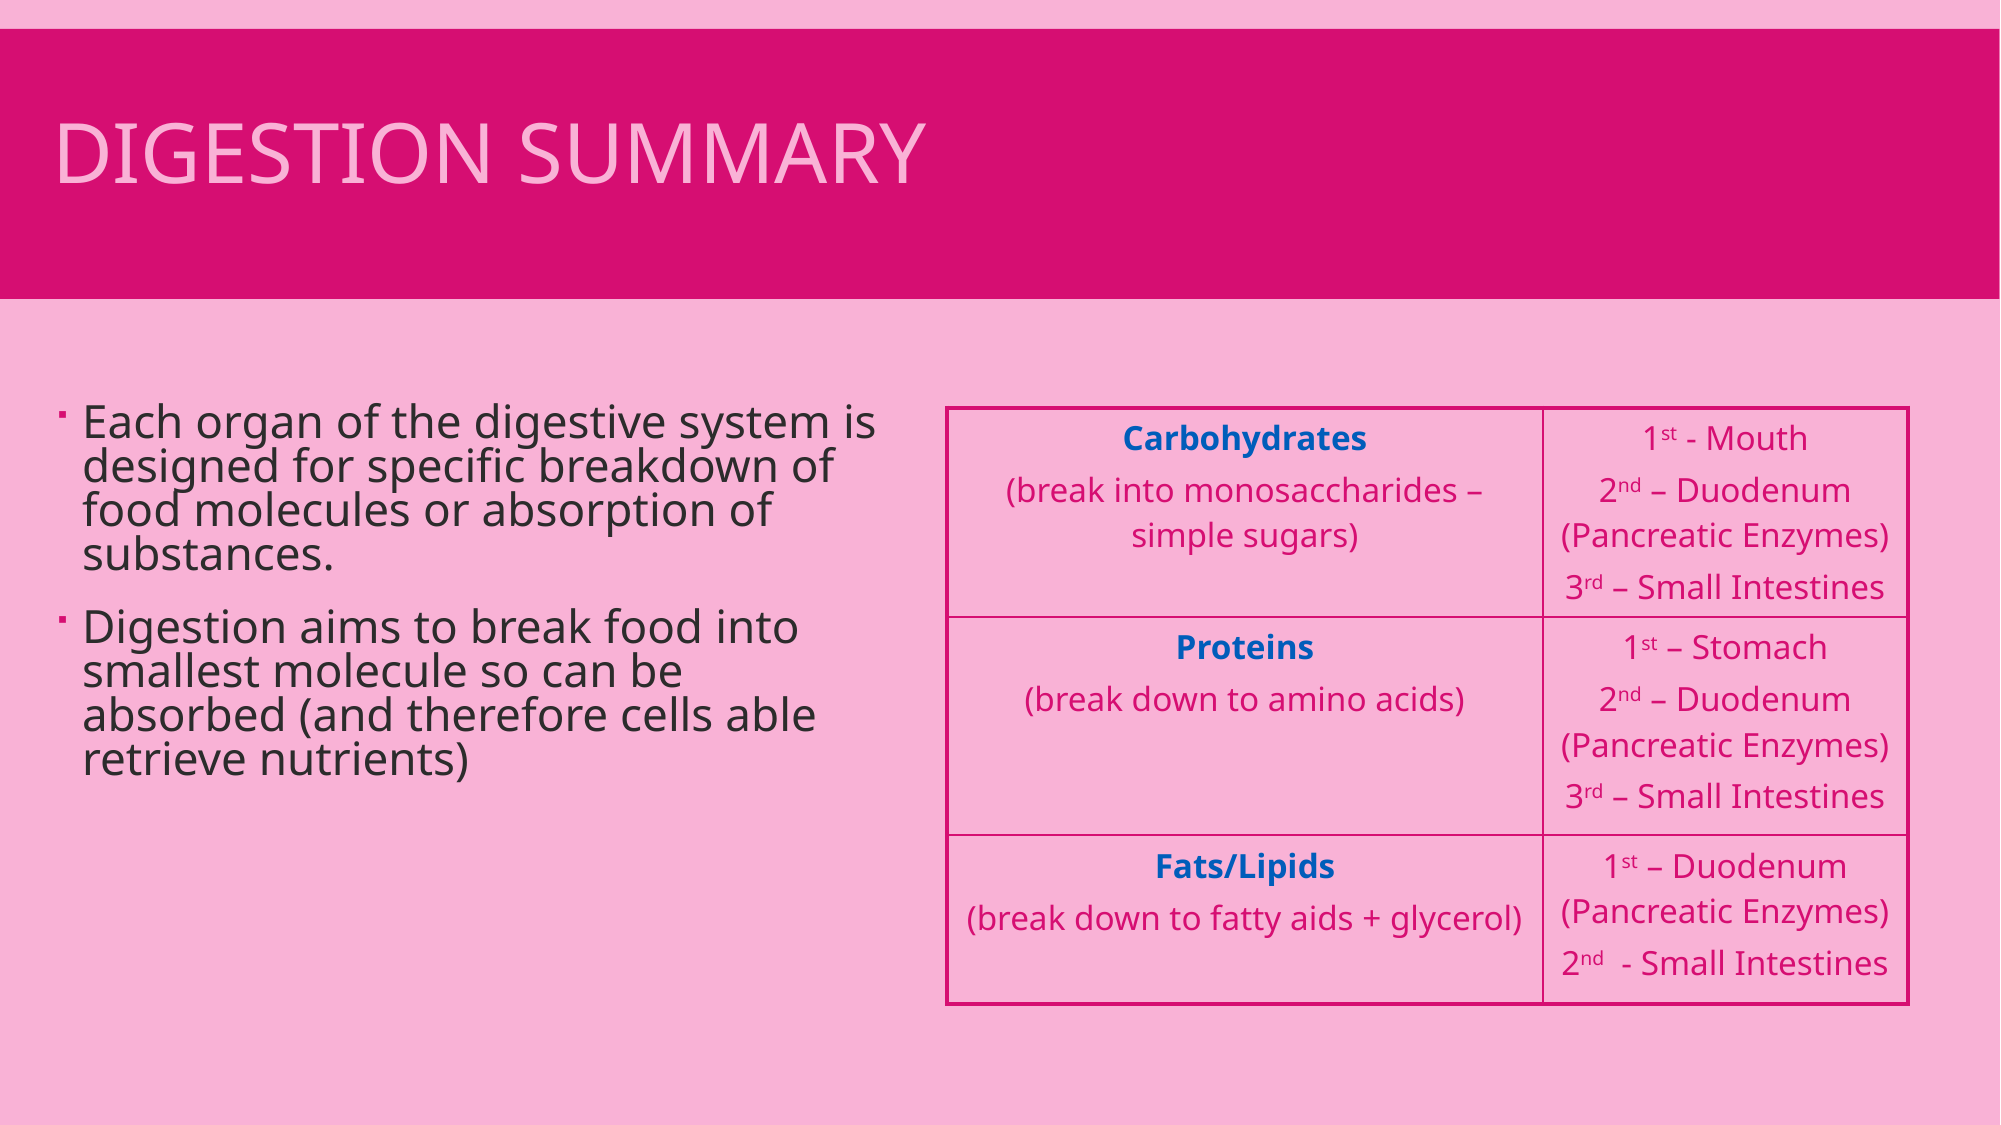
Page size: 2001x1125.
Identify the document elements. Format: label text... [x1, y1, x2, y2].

list Each organ of the digestive system is designed for specific breakdown of food molecules or absorption of substances. Digestion aims to break food into smallest molecule so can be absorbed (and therefore cells able retrieve nutrients) [37, 396, 906, 1115]
table_cell 1st – Stomach 2nd – Duodenum (Pancreatic Enzymes) 3rd – Small Intestines [1544, 618, 1906, 834]
table_cell Proteins (break down to amino acids) [949, 618, 1542, 834]
table_cell 1st – Duodenum (Pancreatic Enzymes) 2nd - Small Intestines [1544, 836, 1906, 1002]
title Digestion Summary [37, 34, 1643, 282]
table_cell Fats/Lipids (break down to fatty aids + glycerol) [949, 836, 1542, 1002]
table_header 1st - Mouth 2nd – Duodenum (Pancreatic Enzymes) 3rd – Small Intestines [1544, 410, 1906, 616]
table_header Carbohydrates (break into monosaccharides – simple sugars) [949, 410, 1542, 616]
